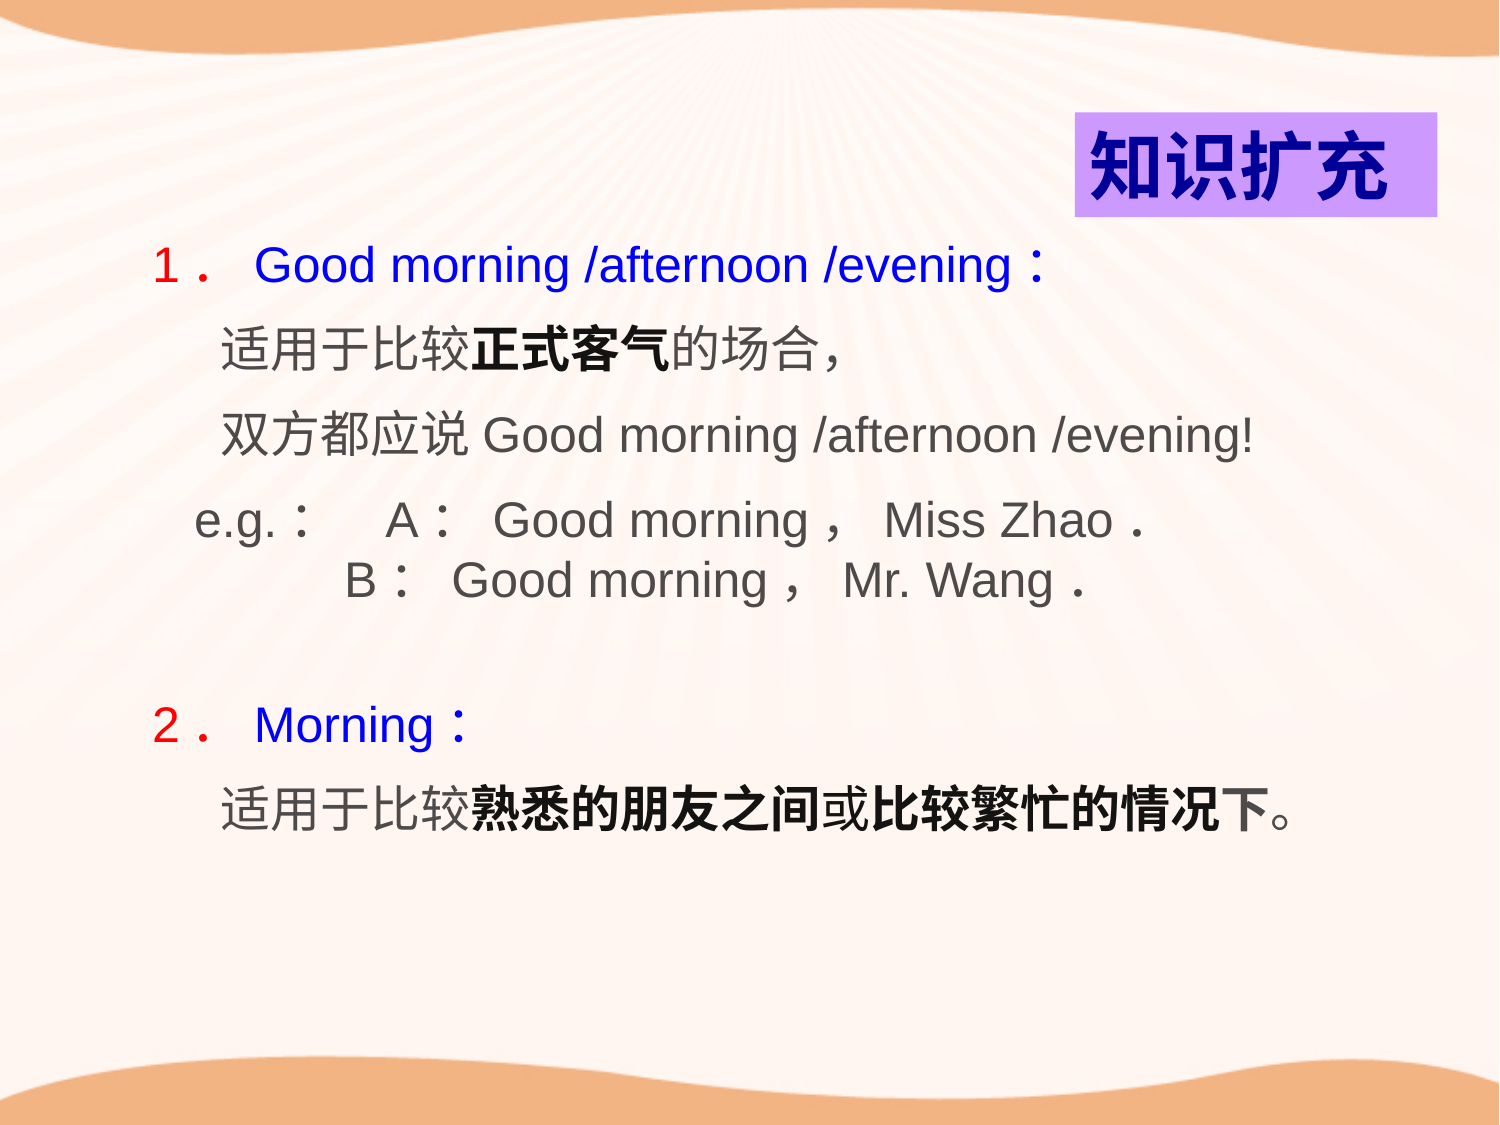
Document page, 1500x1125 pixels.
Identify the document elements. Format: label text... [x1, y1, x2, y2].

text_box 1．Good morning /afternoon /evening： 适用于比较正式客气的场合， 双方都应说Good morning /afternoon /evening! e.g.： A：Good morning，Miss Zhao． B：Good morning，Mr. Wang． 2．Morning： 适用于比较熟悉的朋友之间或比较繁忙的情况下。 [137, 224, 1500, 905]
text_box 知识扩充 [1074, 112, 1438, 218]
picture [0, 0, 1499, 1125]
